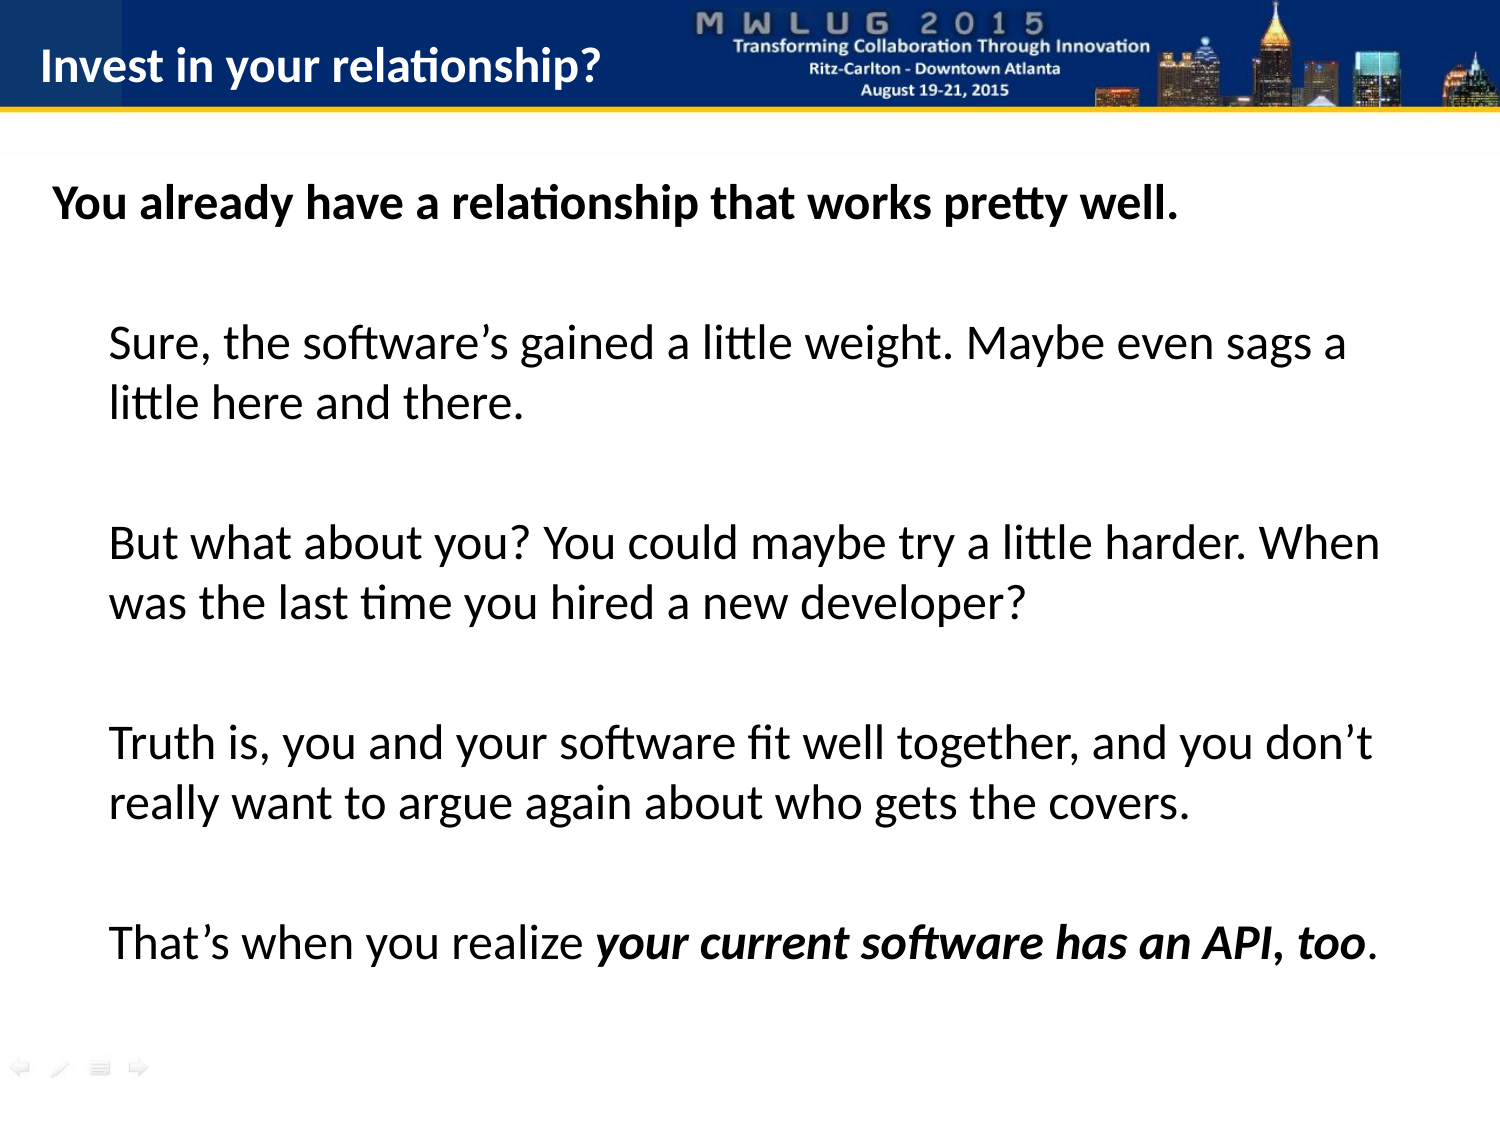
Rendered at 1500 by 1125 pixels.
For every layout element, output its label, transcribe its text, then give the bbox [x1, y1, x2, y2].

list You already have a relationship that works pretty well. Sure, the software’s gained a little weight. Maybe even sags a little here and there. But what about you? You could maybe try a little harder. When was the last time you hired a new developer? Truth is, you and your software fit well together, and you don’t really want to argue again about who gets the covers. That’s when you realize your current software has an API, too. [37, 162, 1463, 1075]
picture [0, 0, 1500, 1125]
list Invest in your relationship? [24, 24, 738, 88]
